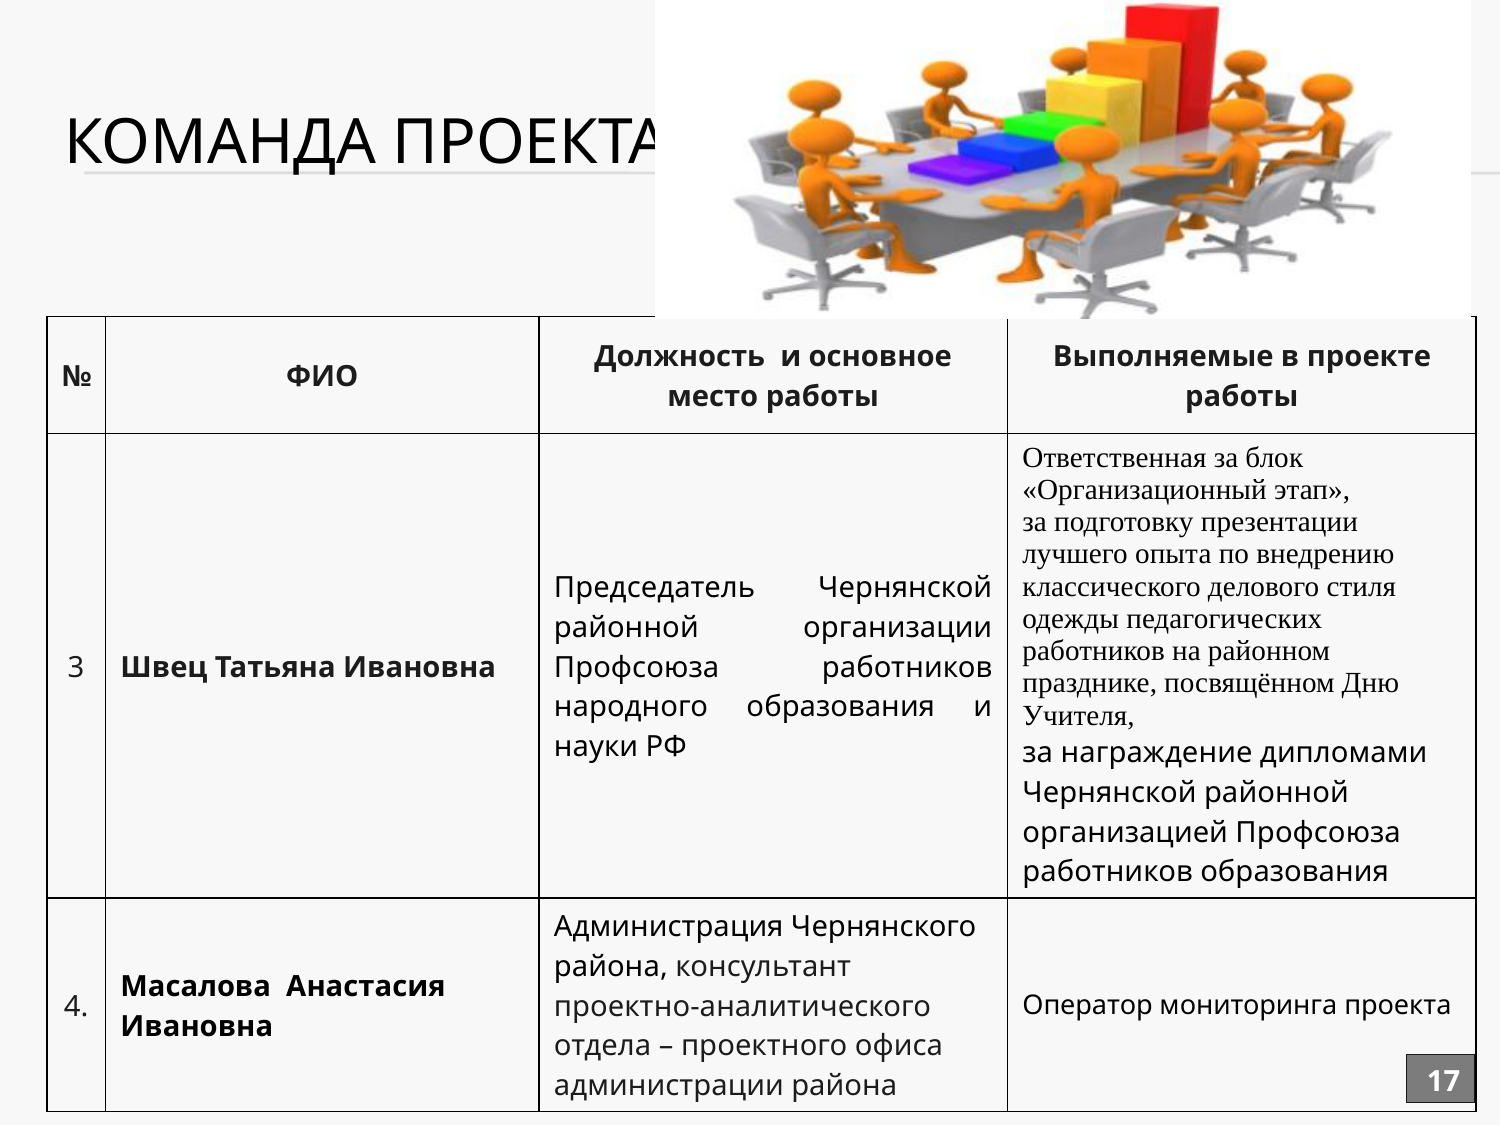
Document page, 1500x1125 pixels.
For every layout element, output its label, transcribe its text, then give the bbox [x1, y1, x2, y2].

table_header Выполняемые в проекте работы [1008, 331, 1475, 433]
picture [654, 0, 1471, 320]
table_cell Администрация Чернянского района, консультант проектно-аналитического отдела – проектного офиса администрации района [540, 899, 1007, 1111]
table_cell Председатель Чернянской районной организации Профсоюза работников народного образования и науки РФ [540, 434, 1007, 897]
title Команда проекта [49, 70, 645, 208]
table_cell Швец Татьяна Ивановна [106, 434, 538, 897]
table_cell Оператор мониторинга проекта [1008, 899, 1475, 1111]
table_header ФИО [106, 317, 538, 433]
table_header № [48, 317, 105, 433]
table_header Должность и основное место работы [540, 317, 1007, 433]
table_cell 4. [48, 899, 105, 1111]
table_cell Ответственная за блок «Организационный этап», за подготовку презентации лучшего опыта по внедрению классического делового стиля одежды педагогических работников на районном празднике, посвящённом Дню Учителя, за награждение дипломами Чернянской районной организацией Профсоюза работников образования [1008, 434, 1475, 897]
table_cell 3 [48, 434, 105, 897]
table_cell Масалова Анастасия Ивановна [106, 899, 538, 1111]
